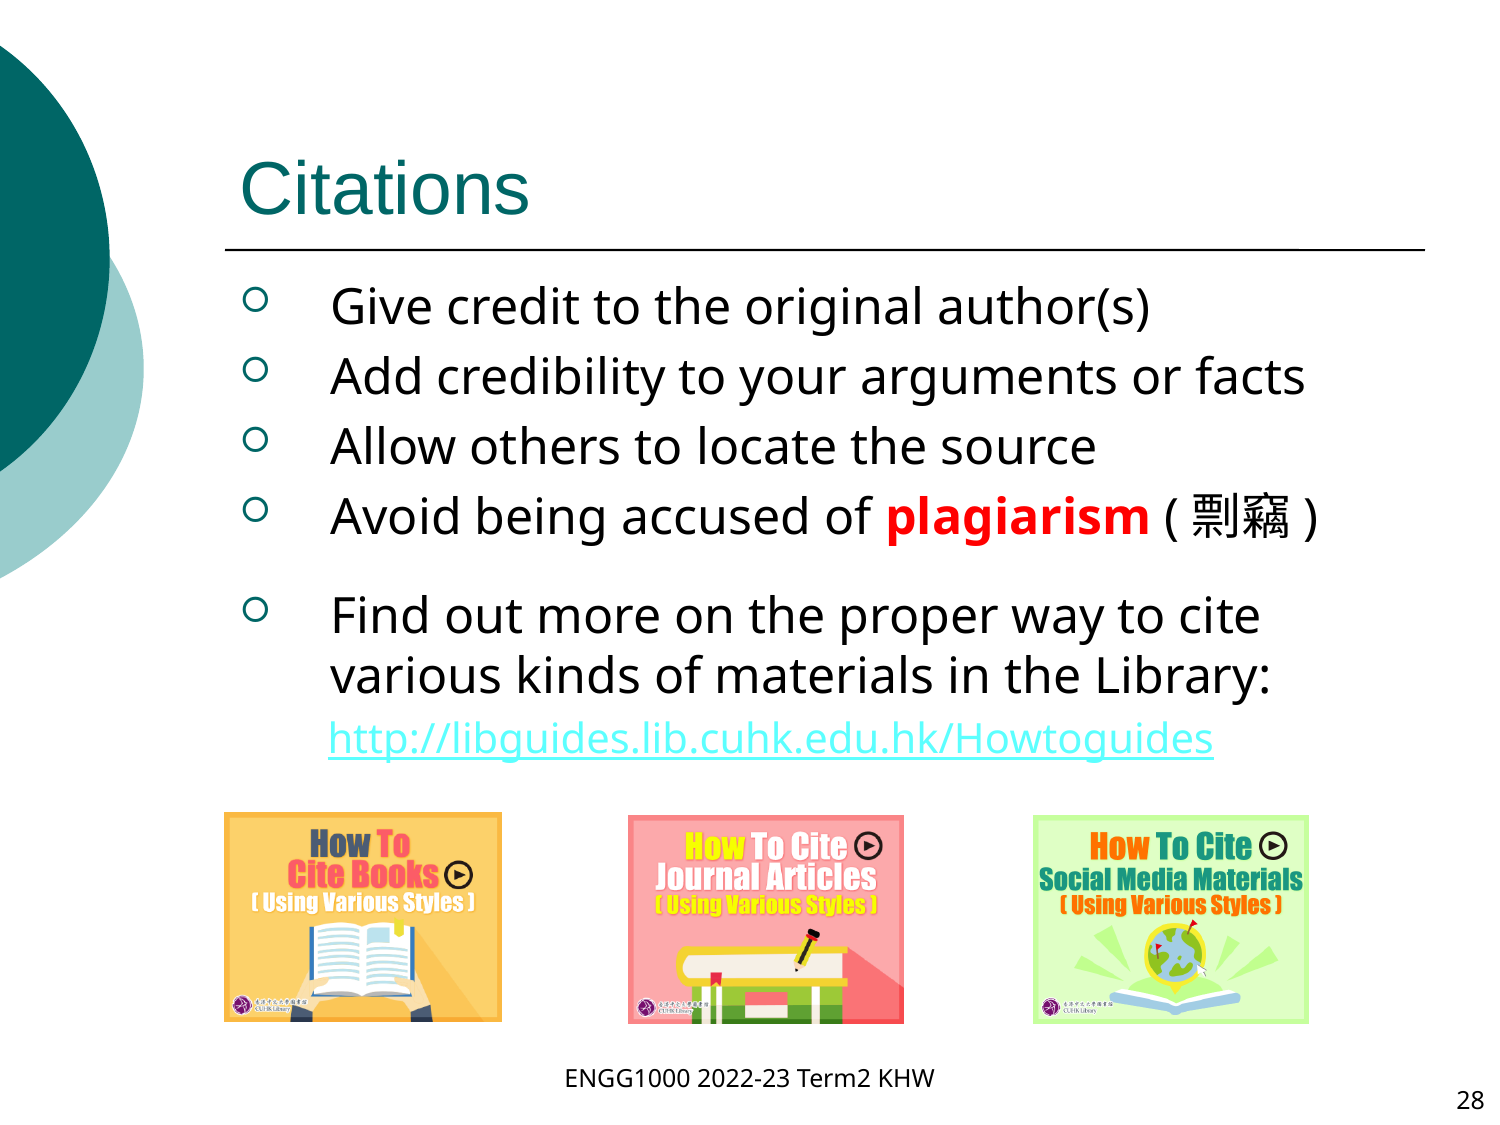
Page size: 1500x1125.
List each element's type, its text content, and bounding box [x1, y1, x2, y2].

picture [224, 812, 502, 1022]
slide_number 28 [1149, 1050, 1500, 1125]
picture [1033, 815, 1309, 1024]
list Give credit to the original author(s) Add credibility to your arguments or facts Allow others to locate the source Avoid being accused of plagiarism (剽竊) Find out more on the proper way to cite various kinds of materials in the Library: http://libguides.lib.cuhk.edu.hk/Howtoguides [224, 267, 1425, 943]
footer ENGG1000 2022-23 Term2 KHW [512, 1025, 988, 1100]
picture [628, 815, 904, 1024]
title Citations [224, 49, 1425, 237]
